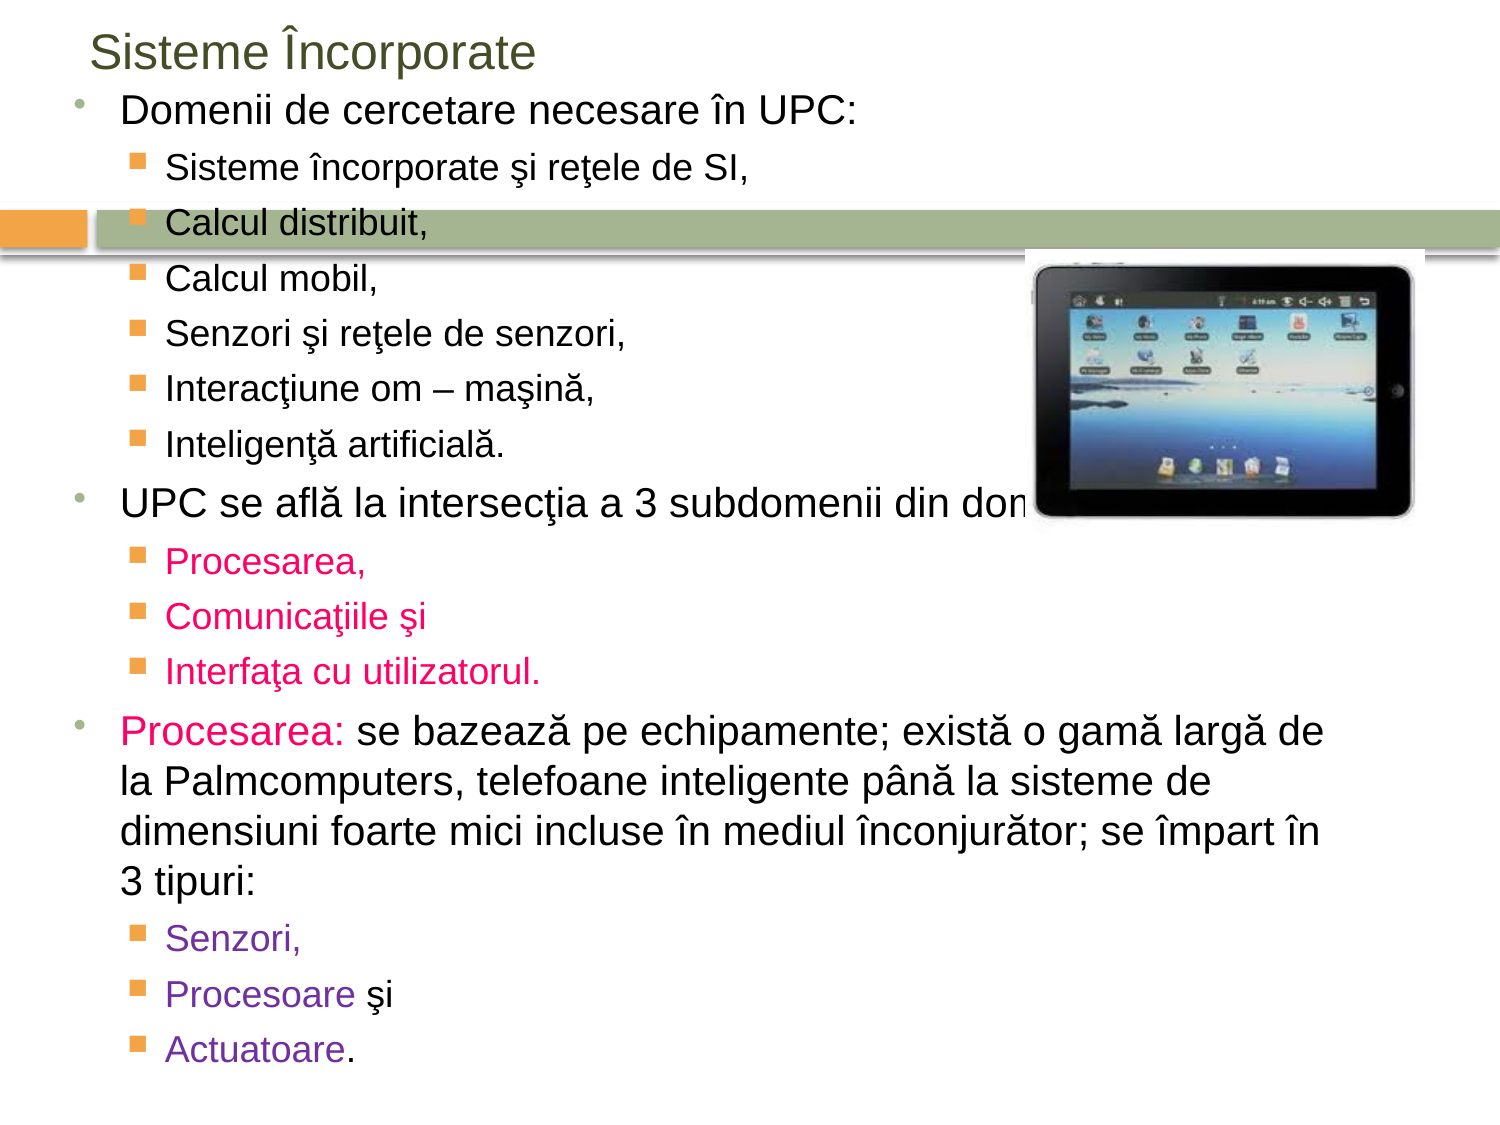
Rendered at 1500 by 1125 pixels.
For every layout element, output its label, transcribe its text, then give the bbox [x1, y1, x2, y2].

picture [1024, 249, 1426, 533]
list Domenii de cercetare necesare în UPC: Sisteme încorporate şi reţele de SI, Calcul distribuit, Calcul mobil, Senzori şi reţele de senzori, Interacţiune om – maşină, Inteligenţă artificială. UPC se află la intersecţia a 3 subdomenii din domeniul TIC: Procesarea, Comunicaţiile şi Interfaţa cu utilizatorul. Procesarea: se bazează pe echipamente; există o gamă largă de la Palmcomputers, telefoane inteligente până la sisteme de dimensiuni foarte mici incluse în mediul înconjurător; se împart în 3 tipuri: Senzori, Procesoare şi Actuatoare. [0, 75, 1350, 1040]
title Sisteme Încorporate [75, 3, 1425, 96]
